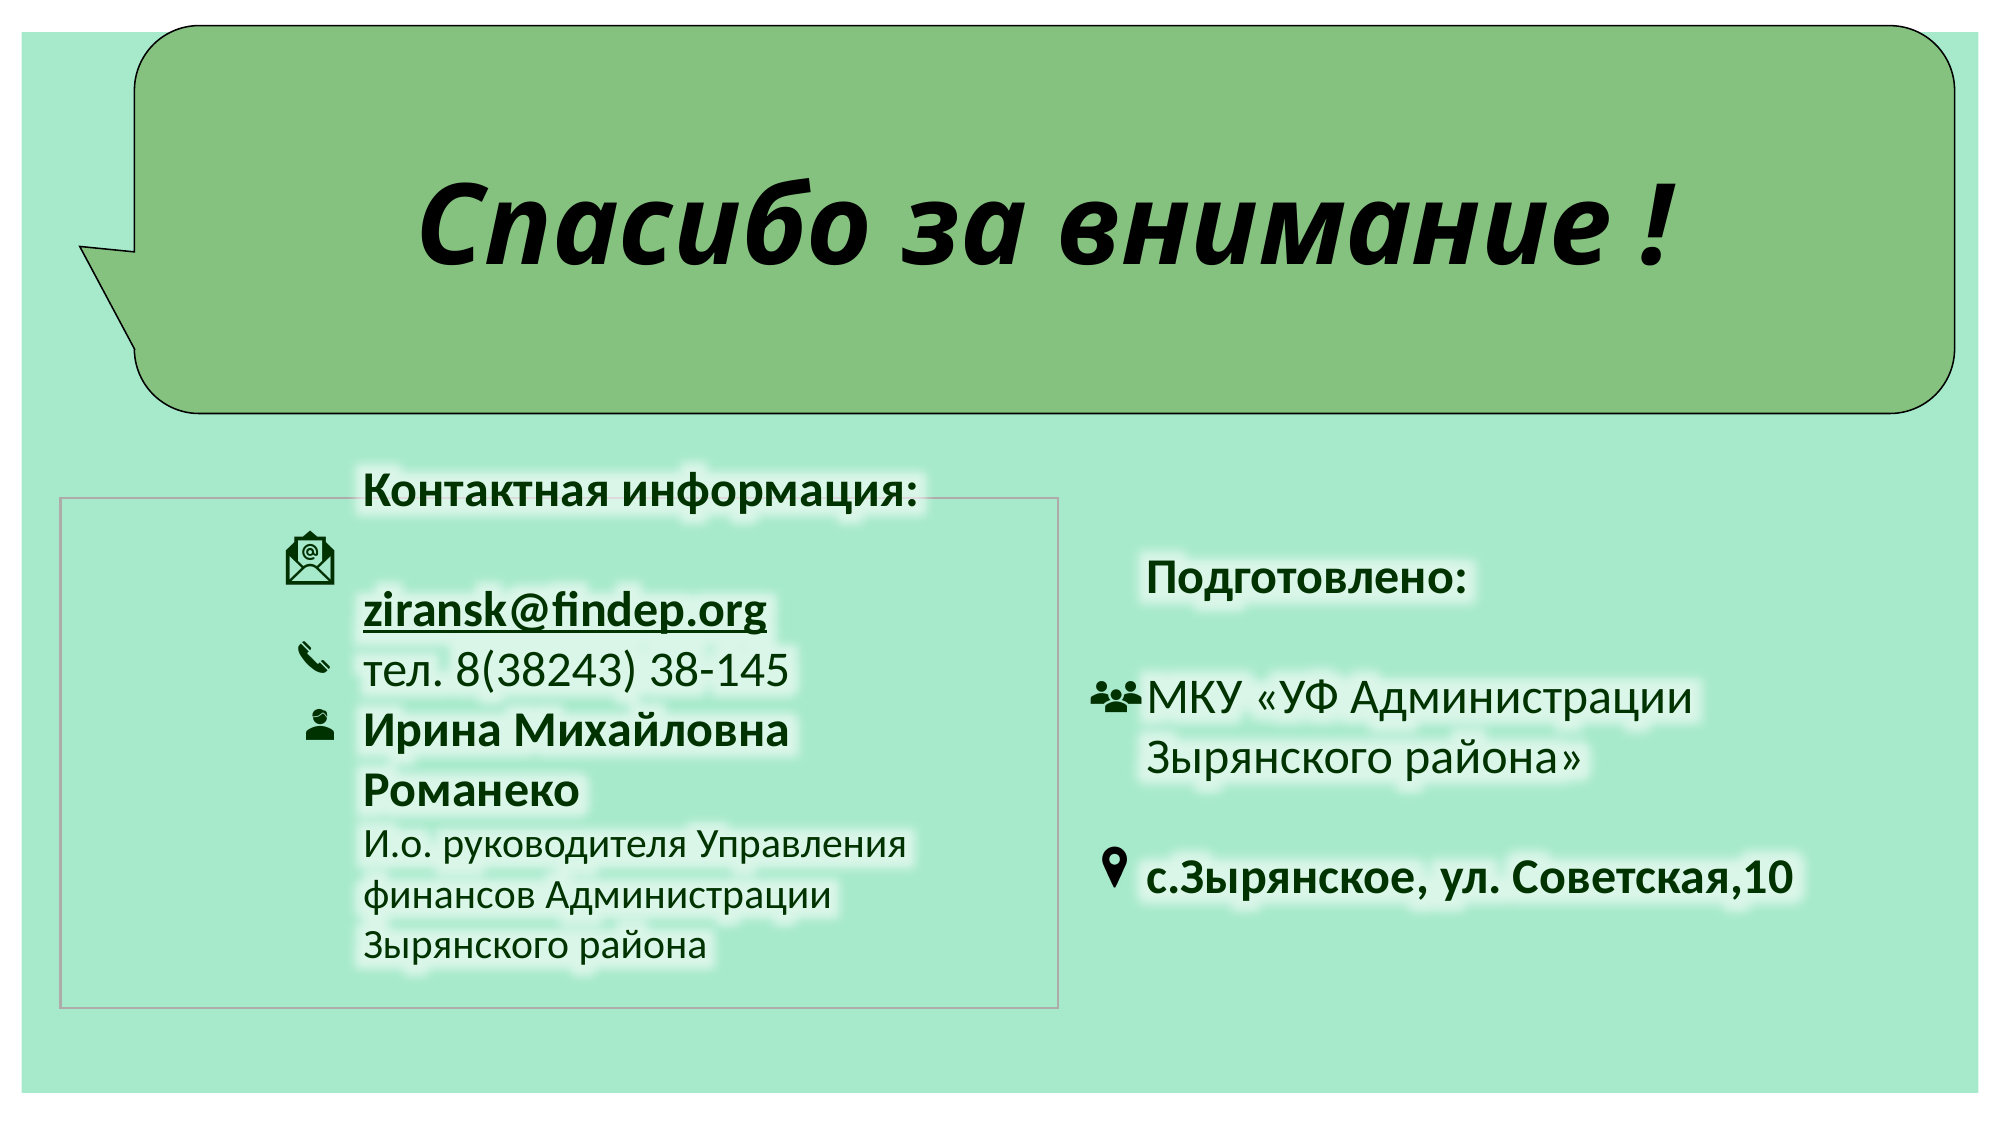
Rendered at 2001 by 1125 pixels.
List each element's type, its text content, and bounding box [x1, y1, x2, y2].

picture [1087, 668, 1145, 725]
text_box Спасибо за внимание ! [79, 25, 1955, 414]
picture [295, 638, 333, 676]
picture [281, 528, 339, 587]
text_box [21, 31, 1979, 1094]
picture [299, 704, 341, 746]
picture [1086, 838, 1143, 896]
text_box Контактная информация: ziransk@findep.org тел. 8(38243) 38-145 Ирина Михайловна Романеко И.о. руководителя Управления финансов Администрации Зырянского района [337, 560, 1003, 983]
text_box [59, 497, 1059, 1009]
text_box Подготовлено: МКУ «УФ Администрации Зырянского района» с.Зырянское, ул. Советская,10 [1126, 497, 1893, 1009]
